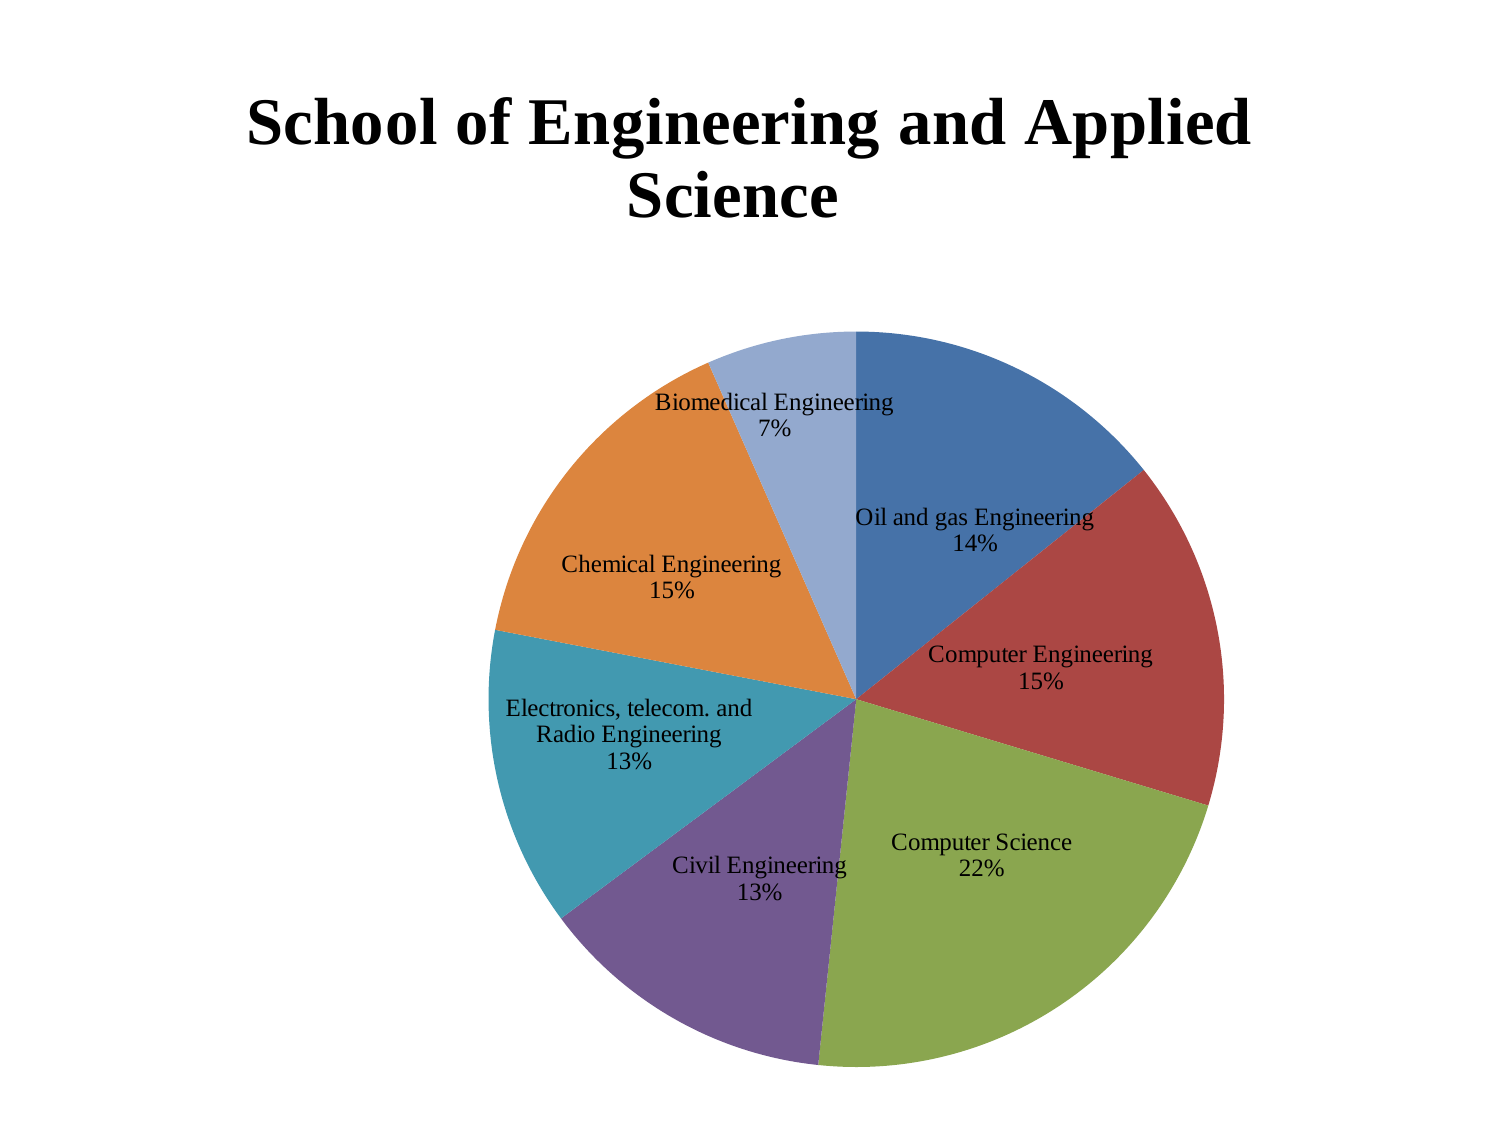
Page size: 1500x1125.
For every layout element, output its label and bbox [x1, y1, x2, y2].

chart [0, 34, 1500, 1125]
